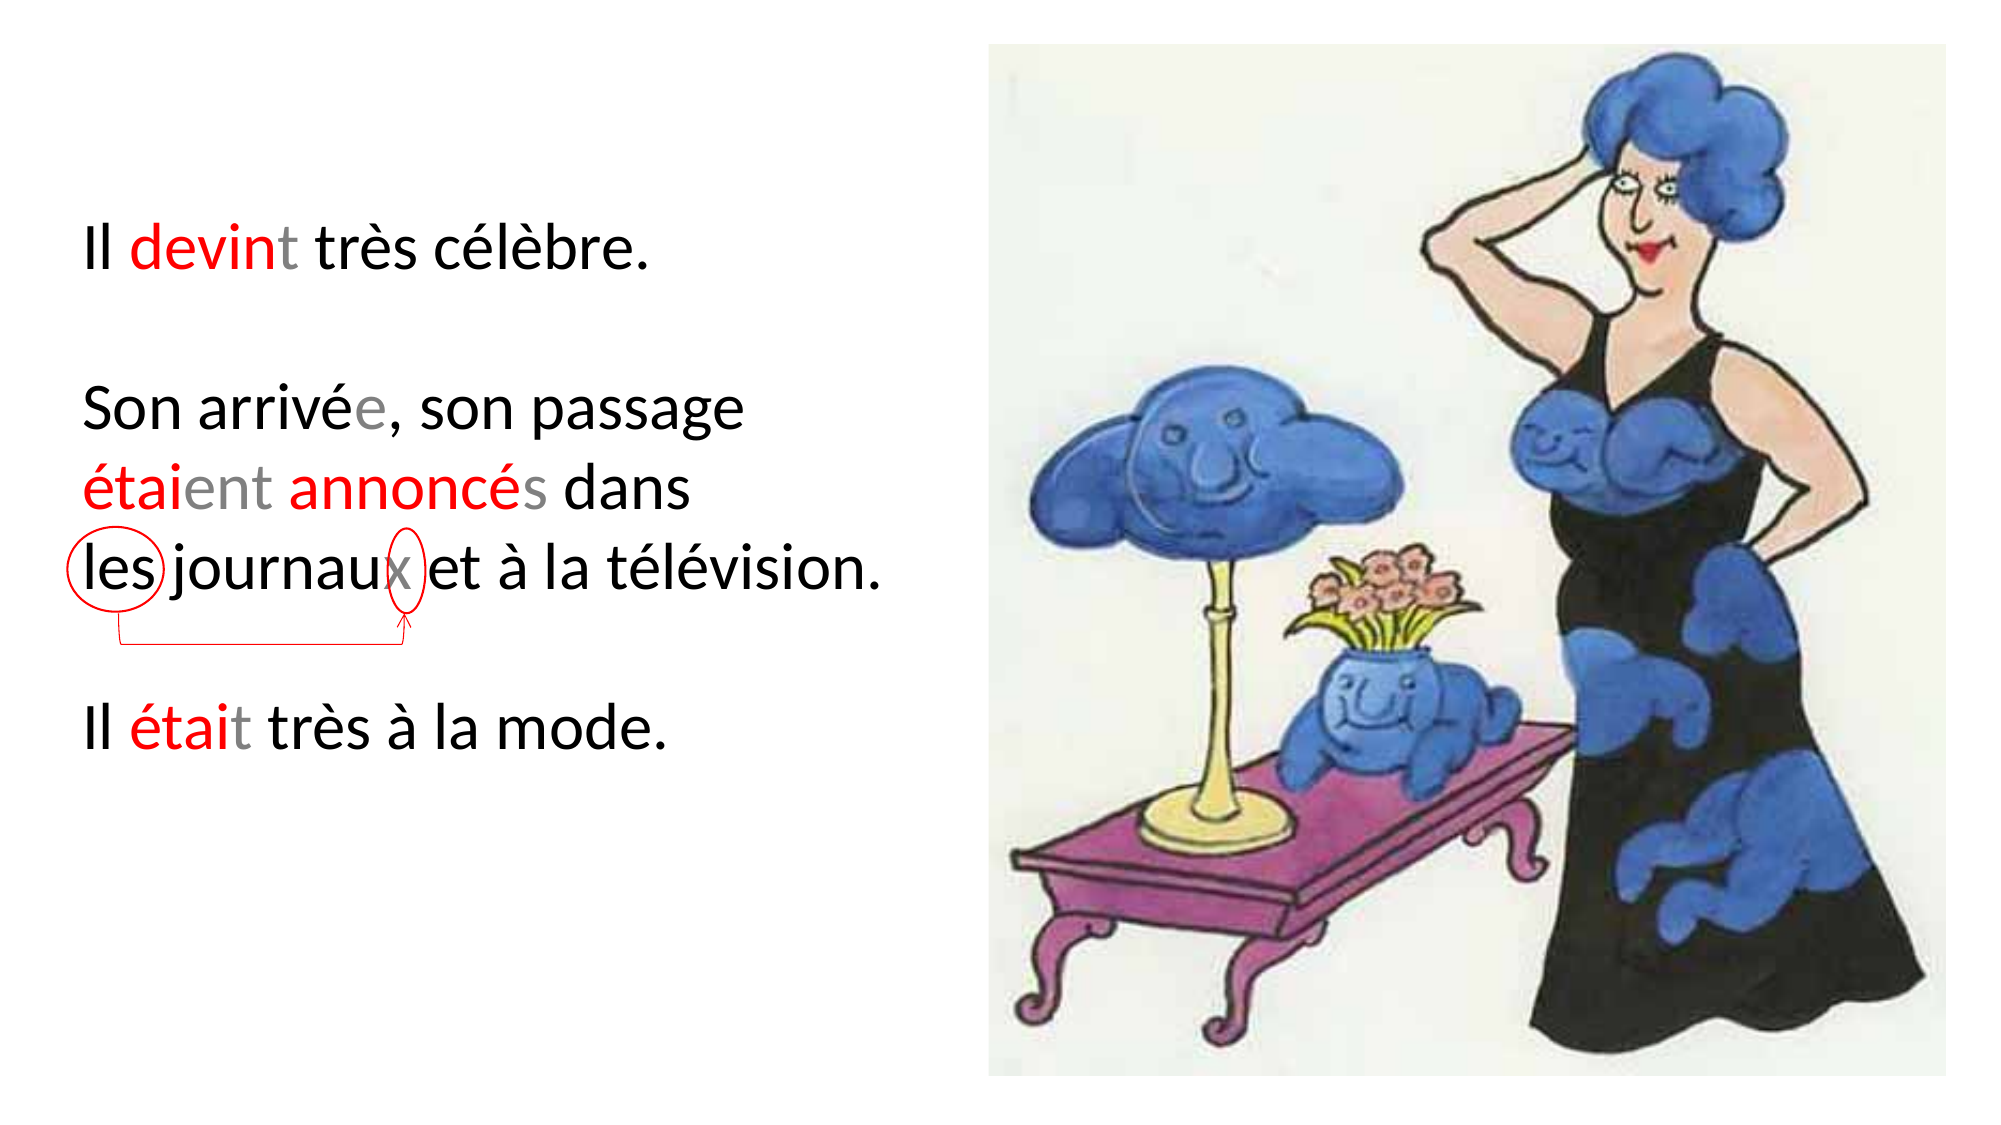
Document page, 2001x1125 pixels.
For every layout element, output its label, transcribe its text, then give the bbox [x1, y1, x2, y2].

text_box [66, 525, 165, 613]
text_box Il devint très célèbre. Son arrivée, son passage étaient annoncés dans les journaux et à la télévision. Il était très à la mode. [67, 195, 921, 770]
text_box [117, 613, 412, 645]
picture [988, 44, 1946, 1077]
text_box [386, 527, 427, 615]
